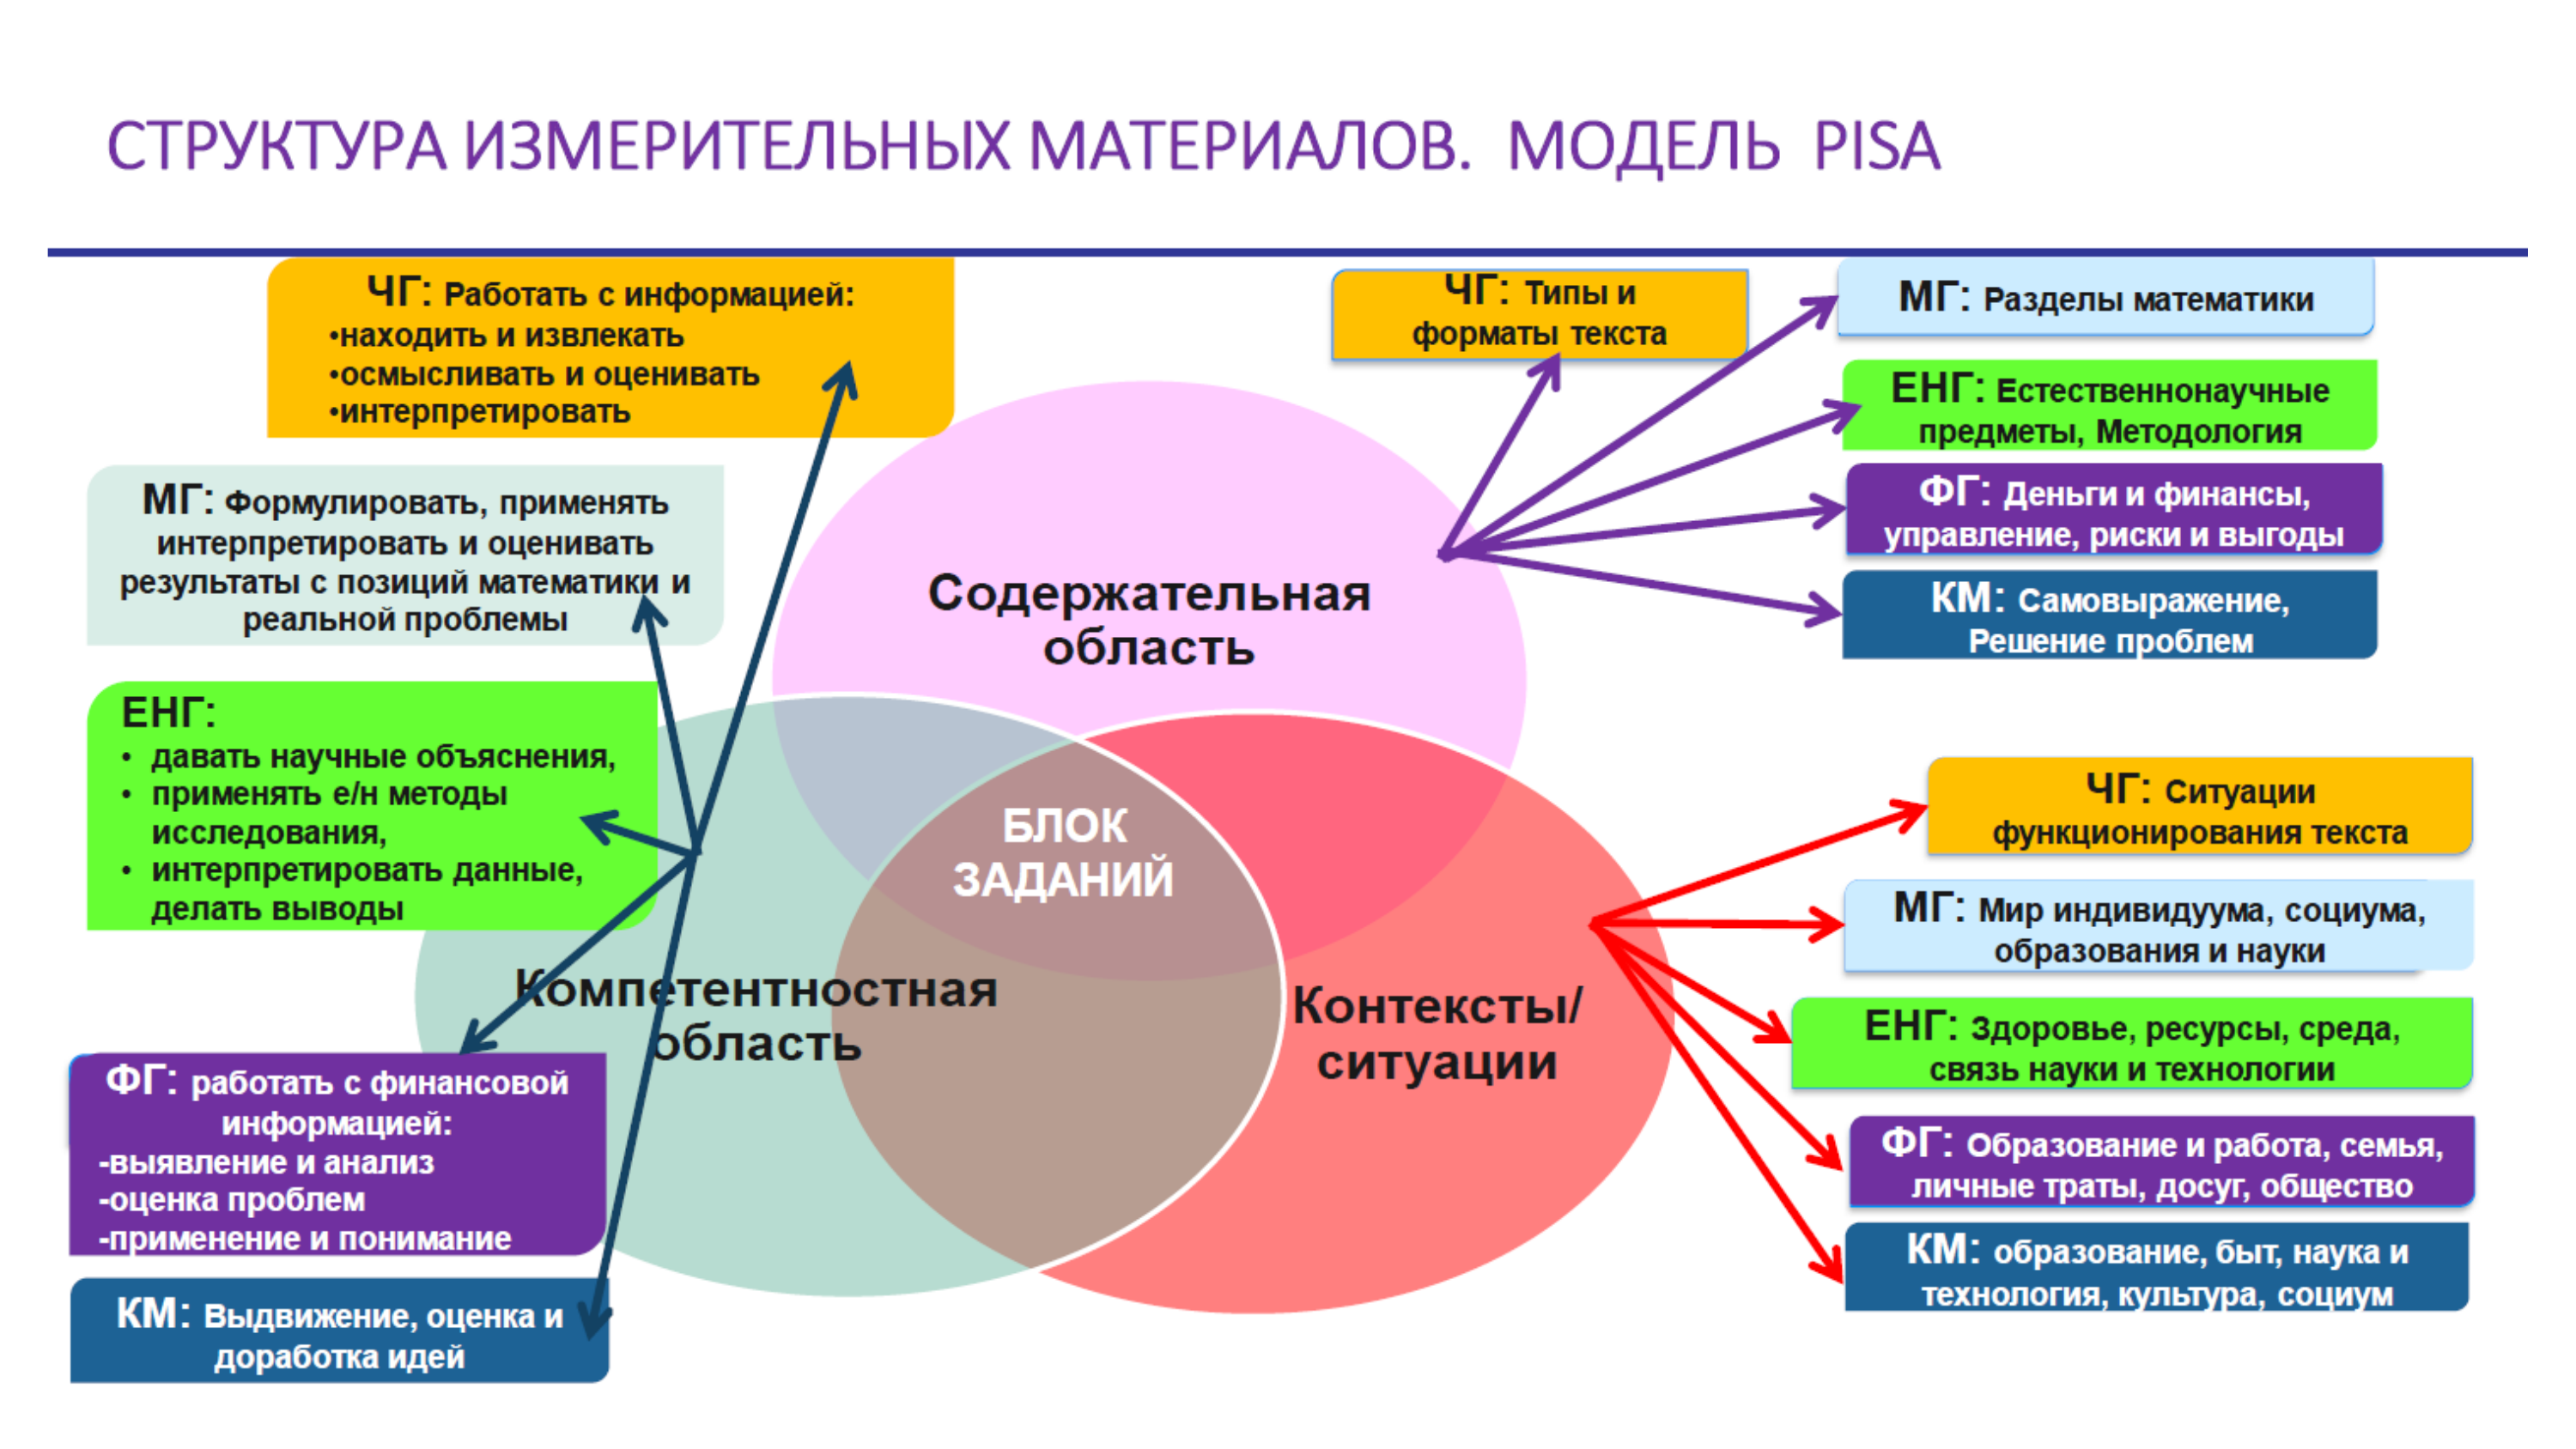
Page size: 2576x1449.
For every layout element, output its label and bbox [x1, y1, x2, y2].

text_box [47, 58, 2528, 1391]
